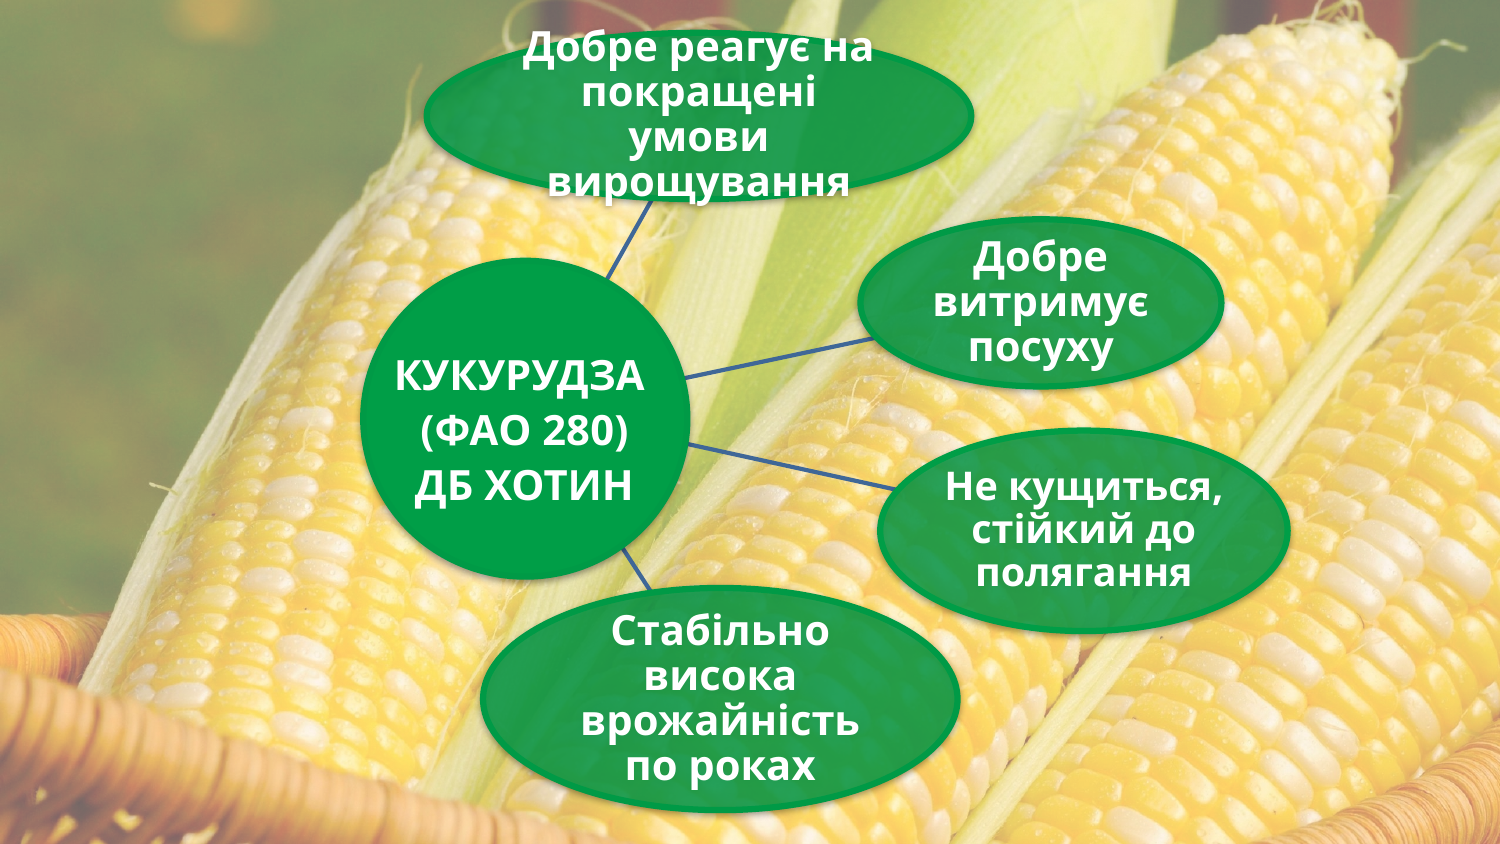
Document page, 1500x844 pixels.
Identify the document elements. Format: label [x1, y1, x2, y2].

text_box [273, 45, 1401, 803]
